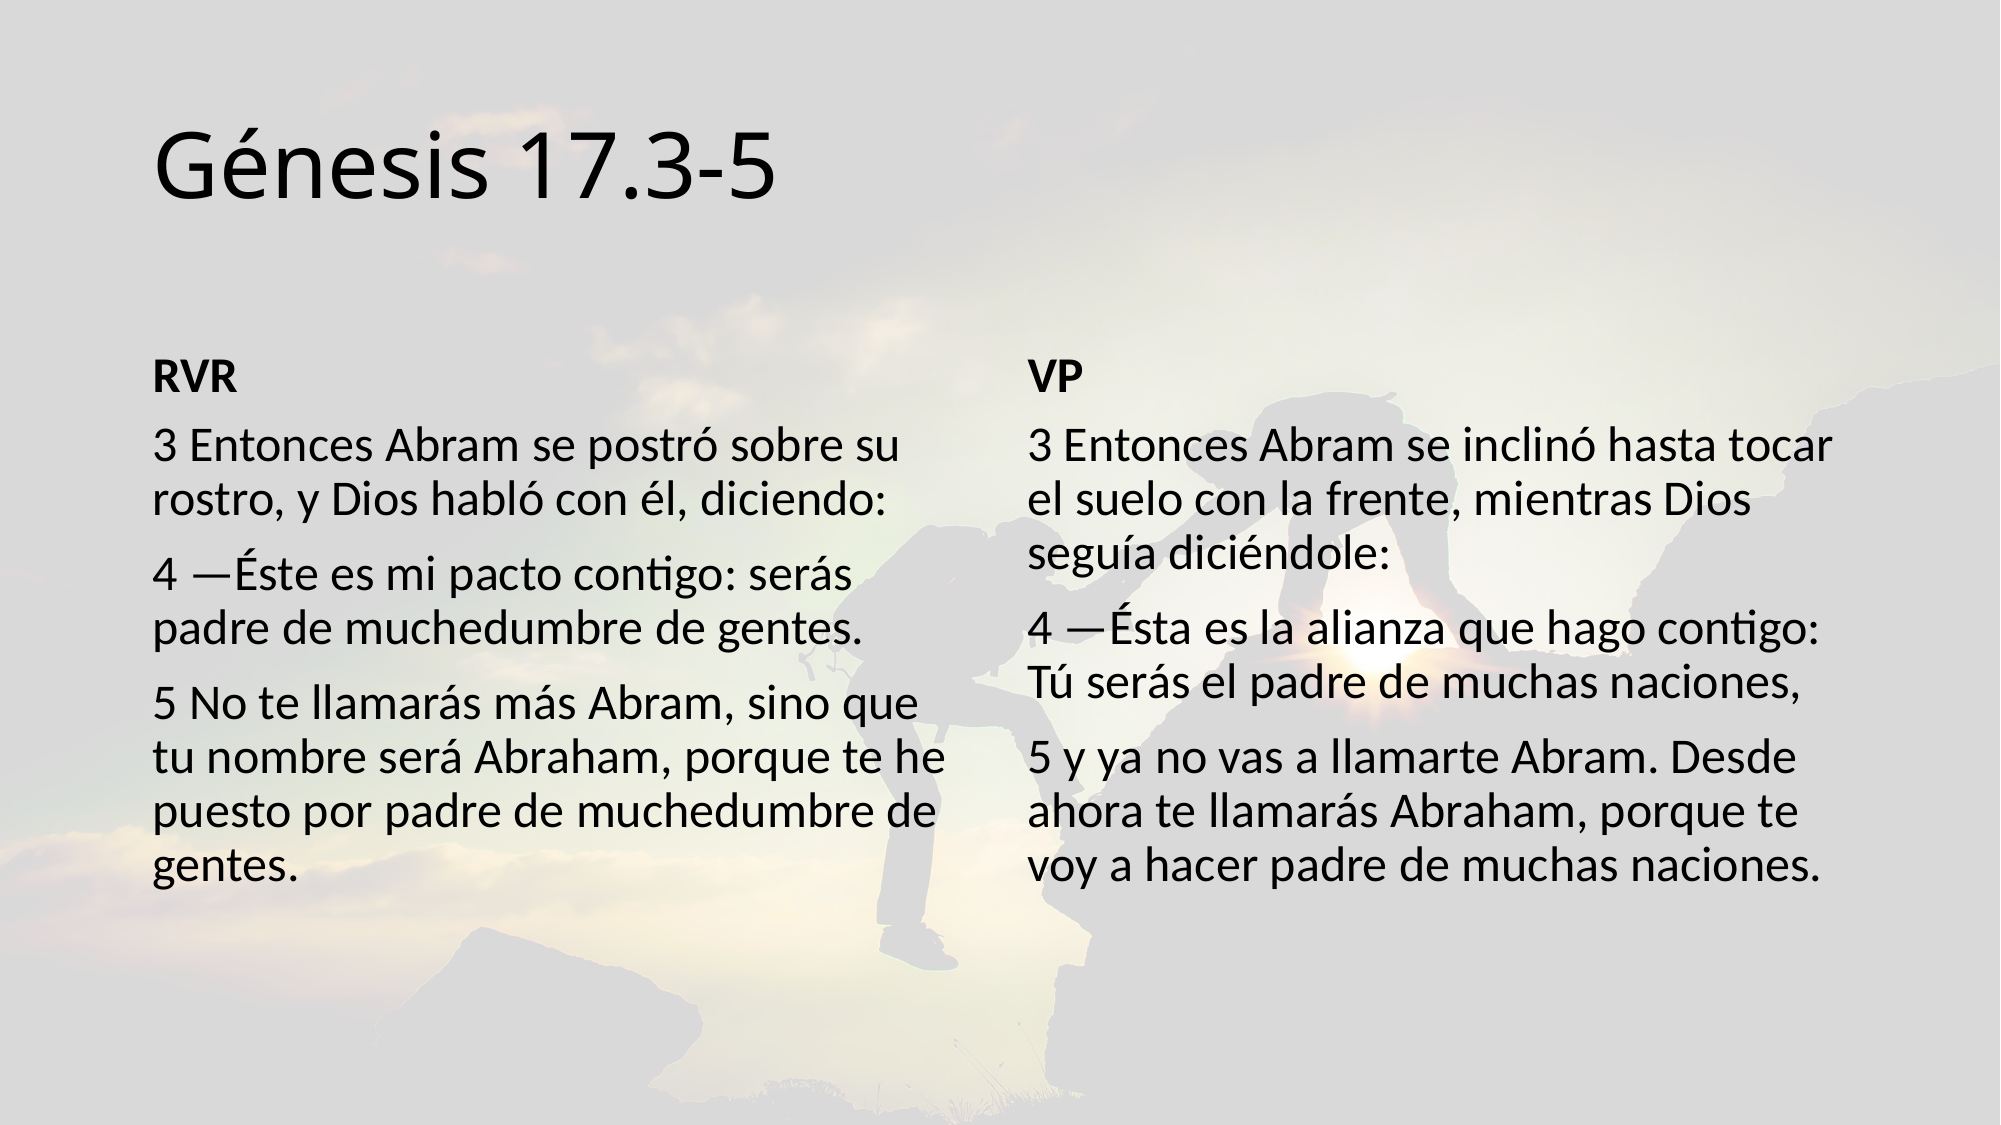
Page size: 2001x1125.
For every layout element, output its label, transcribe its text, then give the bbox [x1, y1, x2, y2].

list 3 Entonces Abram se postró sobre su rostro, y Dios habló con él, diciendo: 4 —Éste es mi pacto contigo: serás padre de muchedumbre de gentes. 5 No te llamarás más Abram, sino que tu nombre será Abraham, porque te he puesto por padre de muchedumbre de gentes. [137, 410, 984, 1016]
title Génesis 17.3-5 [137, 59, 1863, 278]
list 3 Entonces Abram se inclinó hasta tocar el suelo con la frente, mientras Dios seguía diciéndole: 4 —Ésta es la alianza que hago contigo: Tú serás el padre de muchas naciones, 5 y ya no vas a llamarte Abram. Desde ahora te llamarás Abraham, porque te voy a hacer padre de muchas naciones. [1012, 410, 1863, 1016]
list VP [1012, 275, 1863, 410]
list RVR [137, 275, 984, 410]
